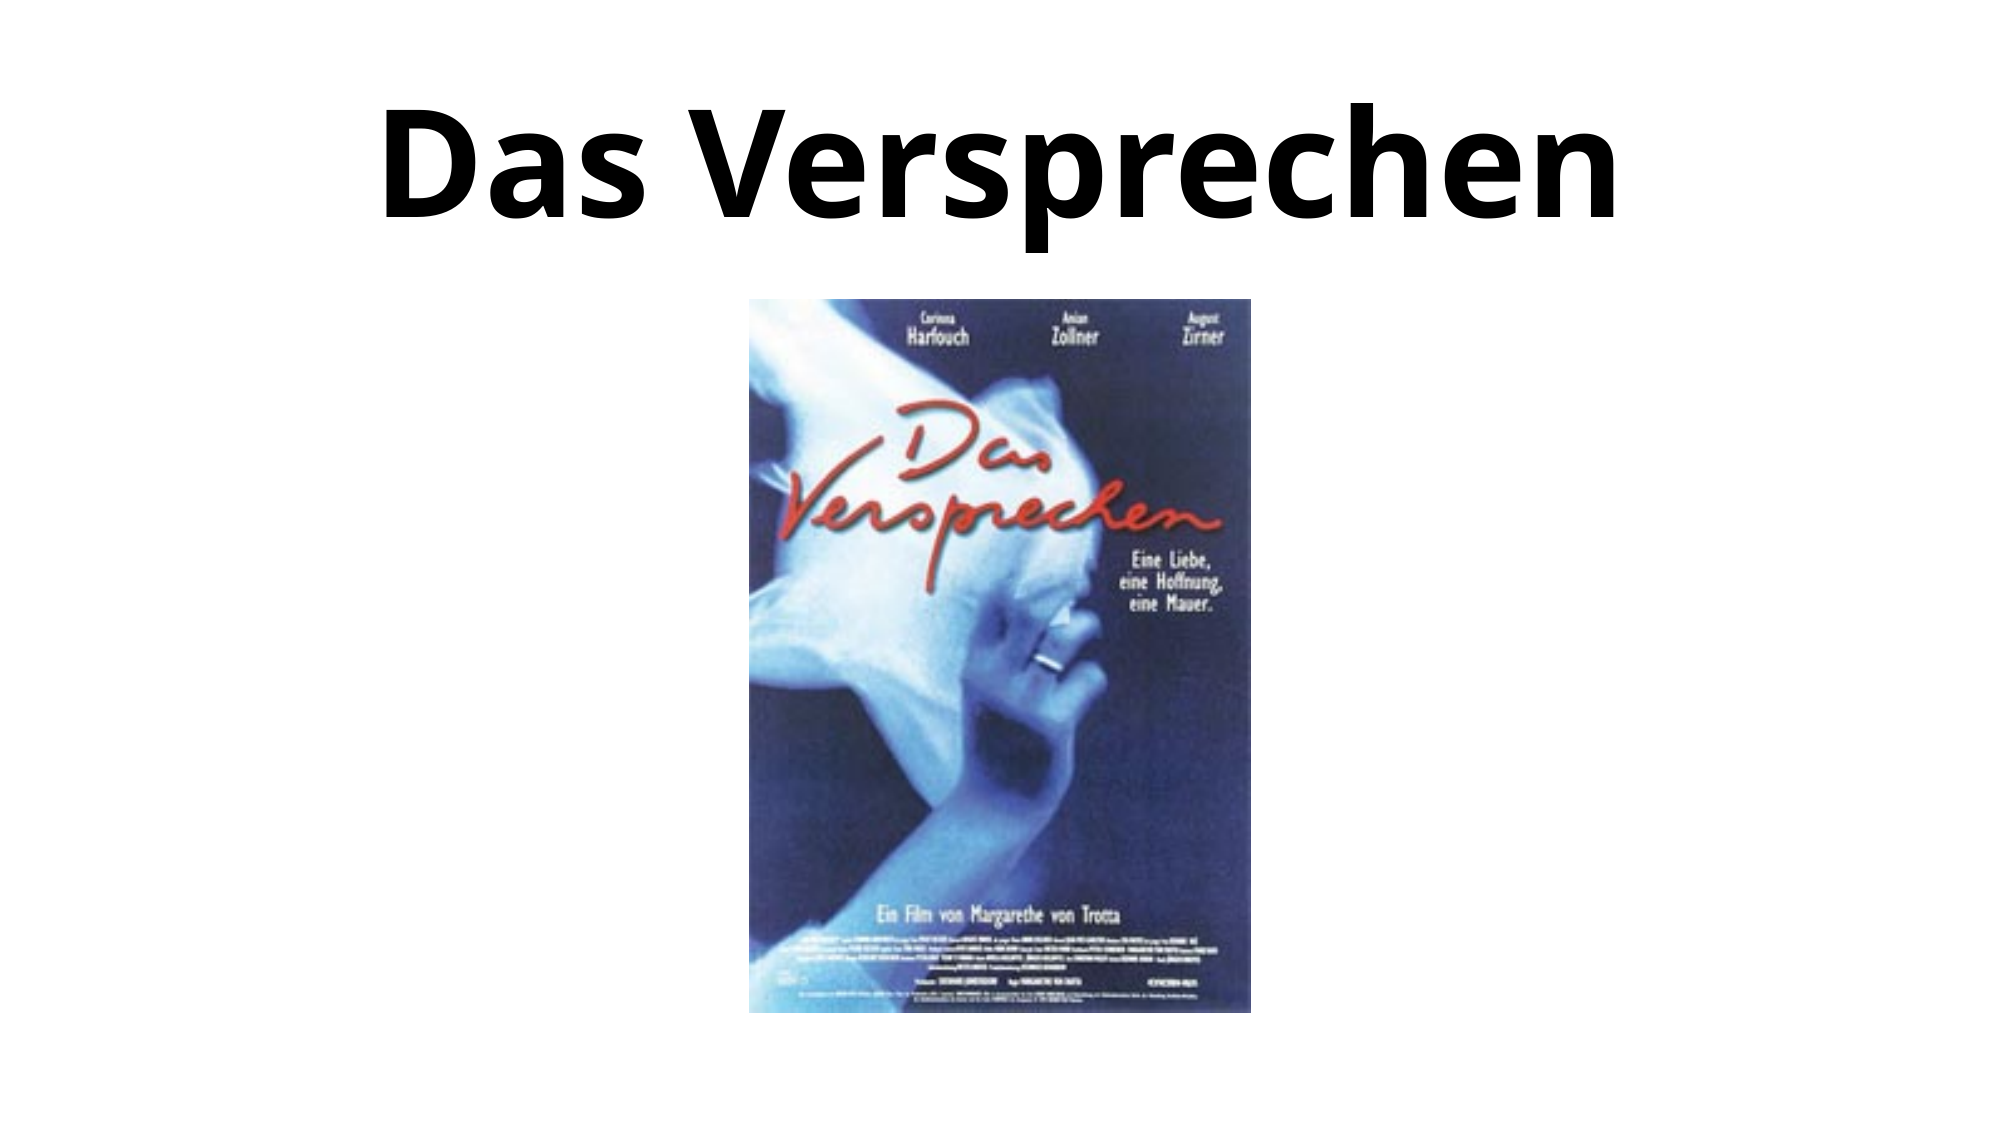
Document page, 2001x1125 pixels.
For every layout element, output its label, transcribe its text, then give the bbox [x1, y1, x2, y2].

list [749, 299, 1251, 1013]
title Das Versprechen [137, 59, 1863, 278]
